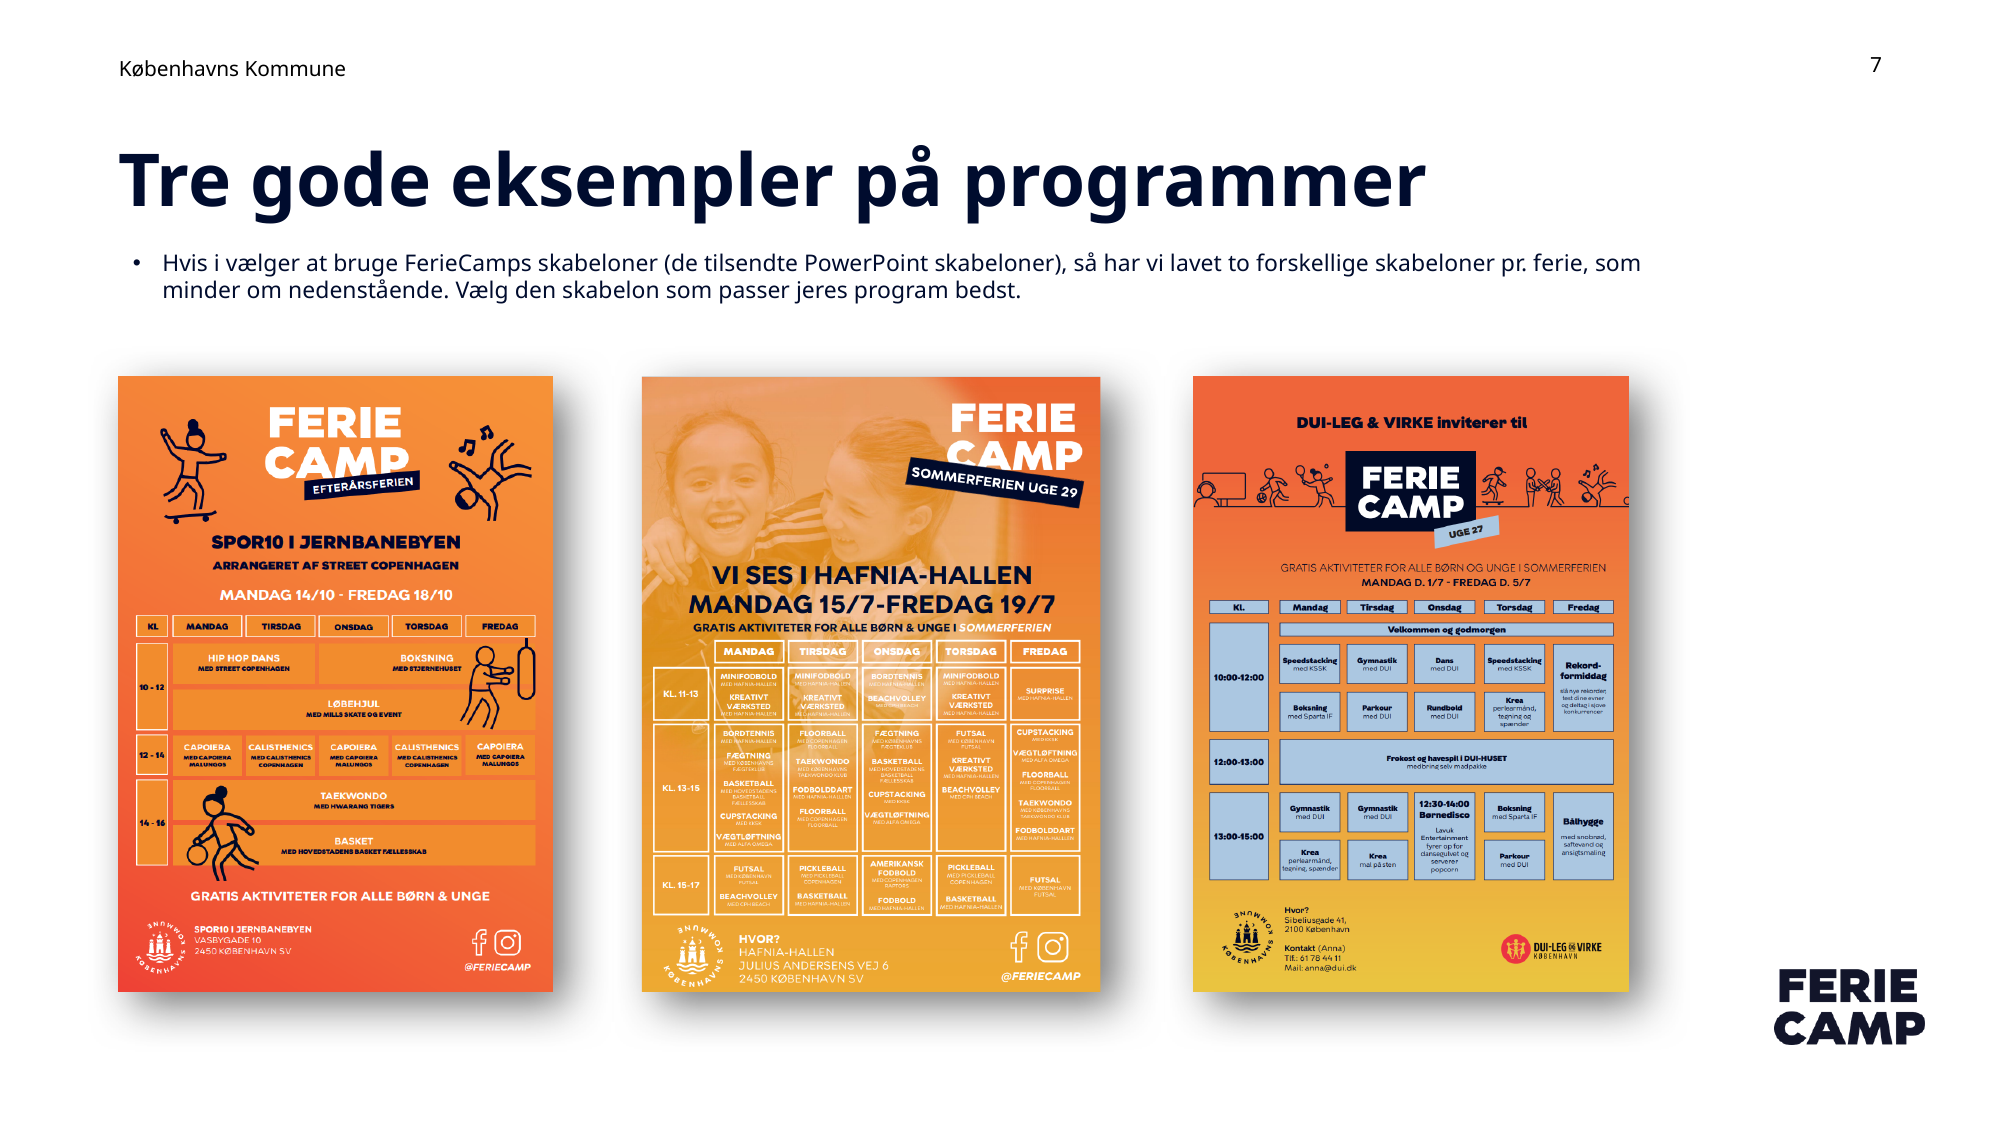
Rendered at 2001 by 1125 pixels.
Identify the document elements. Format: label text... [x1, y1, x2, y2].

slide_number 7 [1817, 50, 1882, 81]
text_box Hvis i vælger at bruge FerieCamps skabeloner (de tilsendte PowerPoint skabeloner), så har vi lavet to forskellige skabeloner pr. ferie, som minder om nedenstående. Vælg den skabelon som passer jeres program bedst. [118, 241, 1676, 316]
picture [1193, 376, 1629, 992]
title Tre gode eksempler på programmer [118, 146, 1882, 222]
picture [641, 376, 1101, 992]
picture [1774, 969, 1925, 1045]
picture [118, 376, 553, 992]
